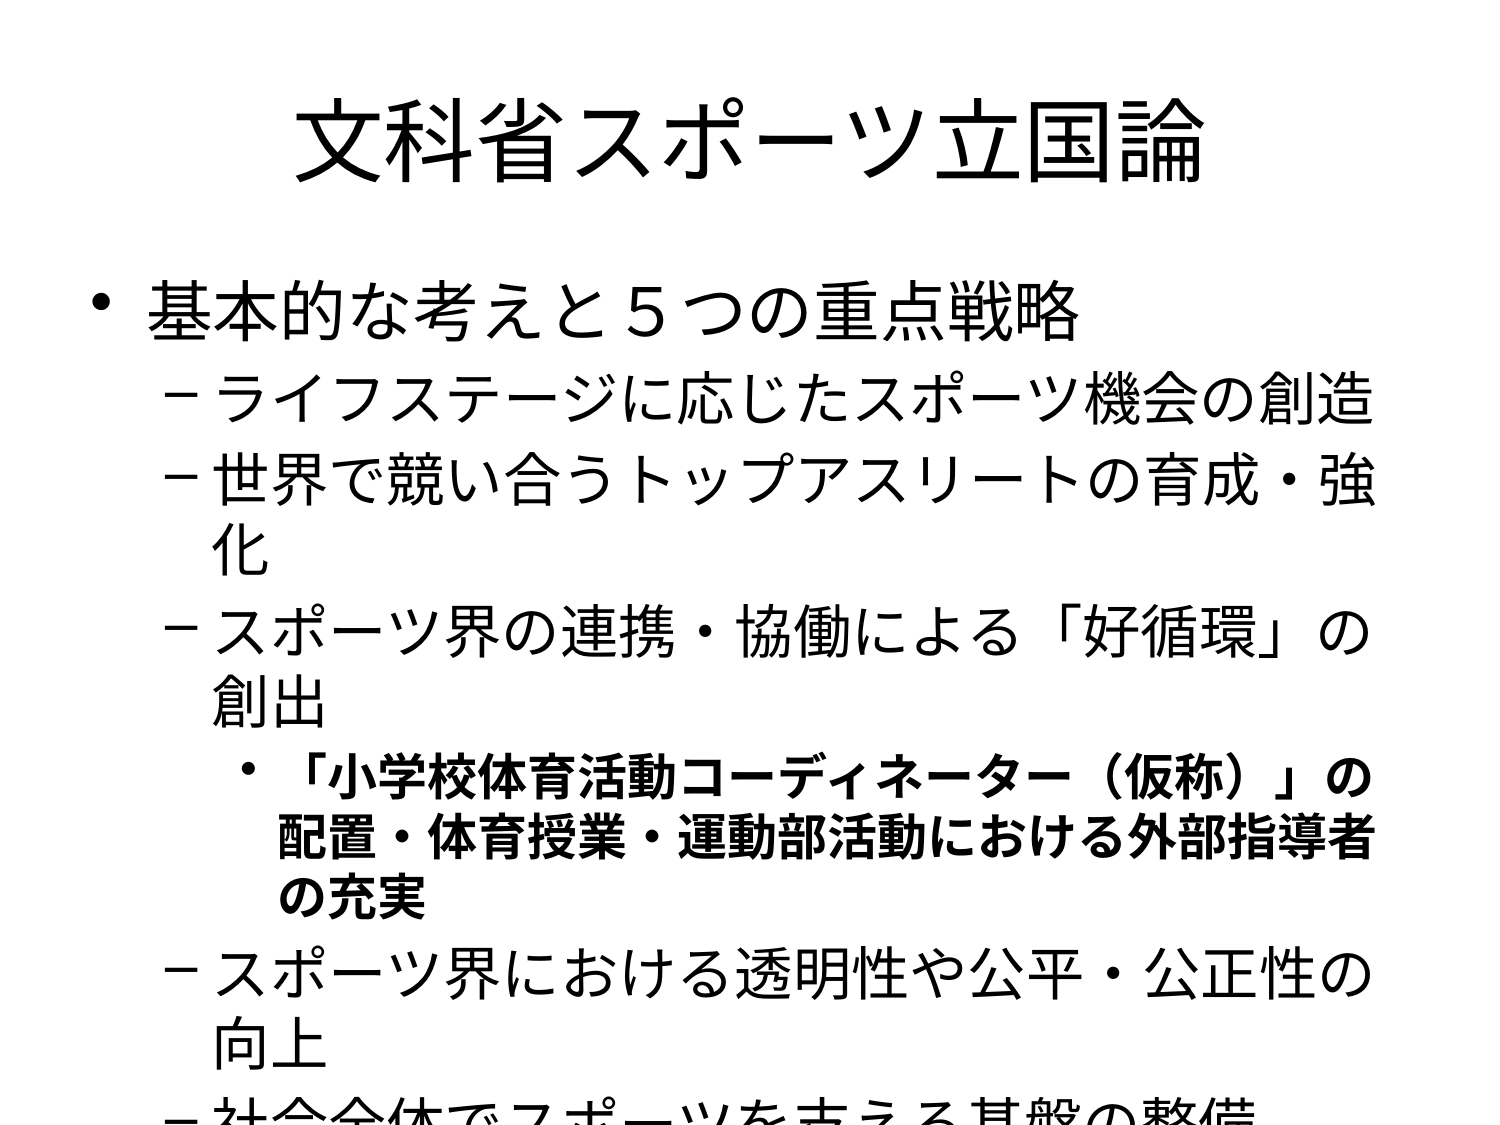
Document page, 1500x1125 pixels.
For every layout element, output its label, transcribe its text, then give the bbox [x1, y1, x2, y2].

list 基本的な考えと５つの重点戦略 ライフステージに応じたスポーツ機会の創造 世界で競い合うトップアスリートの育成・強化 スポーツ界の連携・協働による「好循環」の創出 「小学校体育活動コーディネーター（仮称）」の配置・体育授業・運動部活動における外部指導者の充実 スポーツ界における透明性や公平・公正性の向上 社会全体でスポーツを支える基盤の整備 [74, 262, 1426, 1006]
title 文科省スポーツ立国論 [74, 44, 1426, 233]
